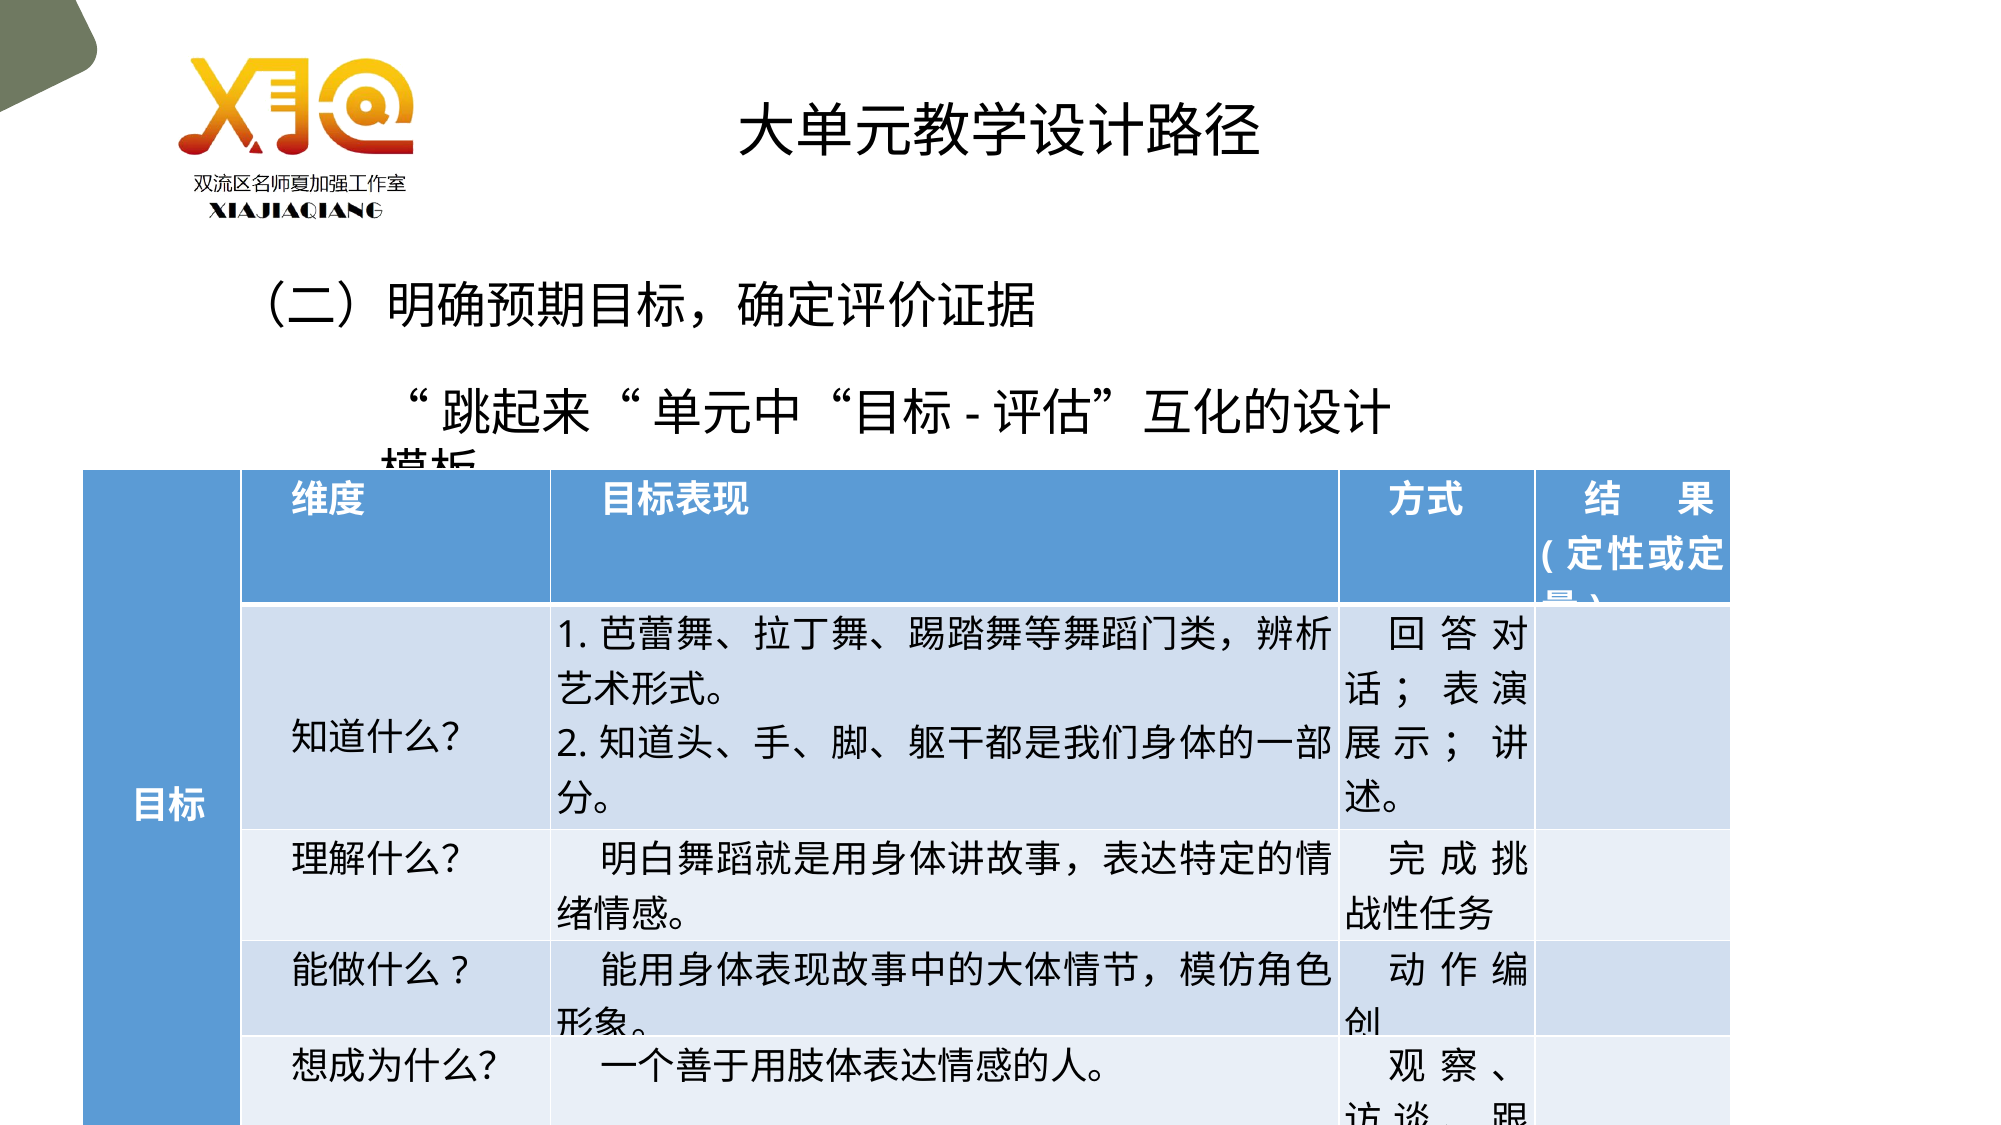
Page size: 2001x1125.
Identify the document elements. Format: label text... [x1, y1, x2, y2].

table_cell 能用身体表现故事中的大体情节，模仿角色形象。 [551, 941, 1338, 1035]
table_cell 想成为什么？ [242, 1037, 550, 1125]
table_cell 能做什么? [242, 941, 550, 1035]
table_cell [1536, 941, 1730, 1035]
table_cell 回答对话；表演展示；讲述。 [1340, 716, 1534, 829]
table_cell [1536, 1037, 1730, 1125]
text_box 大单元教学设计路径 [722, 85, 1277, 171]
text_box [0, 0, 99, 114]
table_cell 明白舞蹈就是用身体讲故事，表达特定的情绪情感。 [551, 830, 1338, 940]
table_cell 动作编创 [1340, 941, 1534, 1035]
table_cell [1536, 830, 1730, 940]
table_cell [1536, 716, 1730, 829]
table_cell 知道什么？ [242, 716, 550, 829]
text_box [121, 230, 1879, 716]
picture [140, 45, 459, 231]
table_cell 理解什么？ [242, 830, 550, 940]
table_cell 1.芭蕾舞、拉丁舞、踢踏舞等舞蹈门类，辨析艺术形式。 2.知道头、手、脚、躯干都是我们身体的一部分。 3.知道小红帽、糖果仙子的故事。 [551, 716, 1338, 829]
table_cell 完成挑战性任务 [1340, 830, 1534, 940]
table_cell 观察、访谈、跟踪、作品 [1340, 1037, 1534, 1125]
table_header 目标 [83, 470, 240, 1125]
table_cell 一个善于用肢体表达情感的人。 [551, 1037, 1338, 1125]
